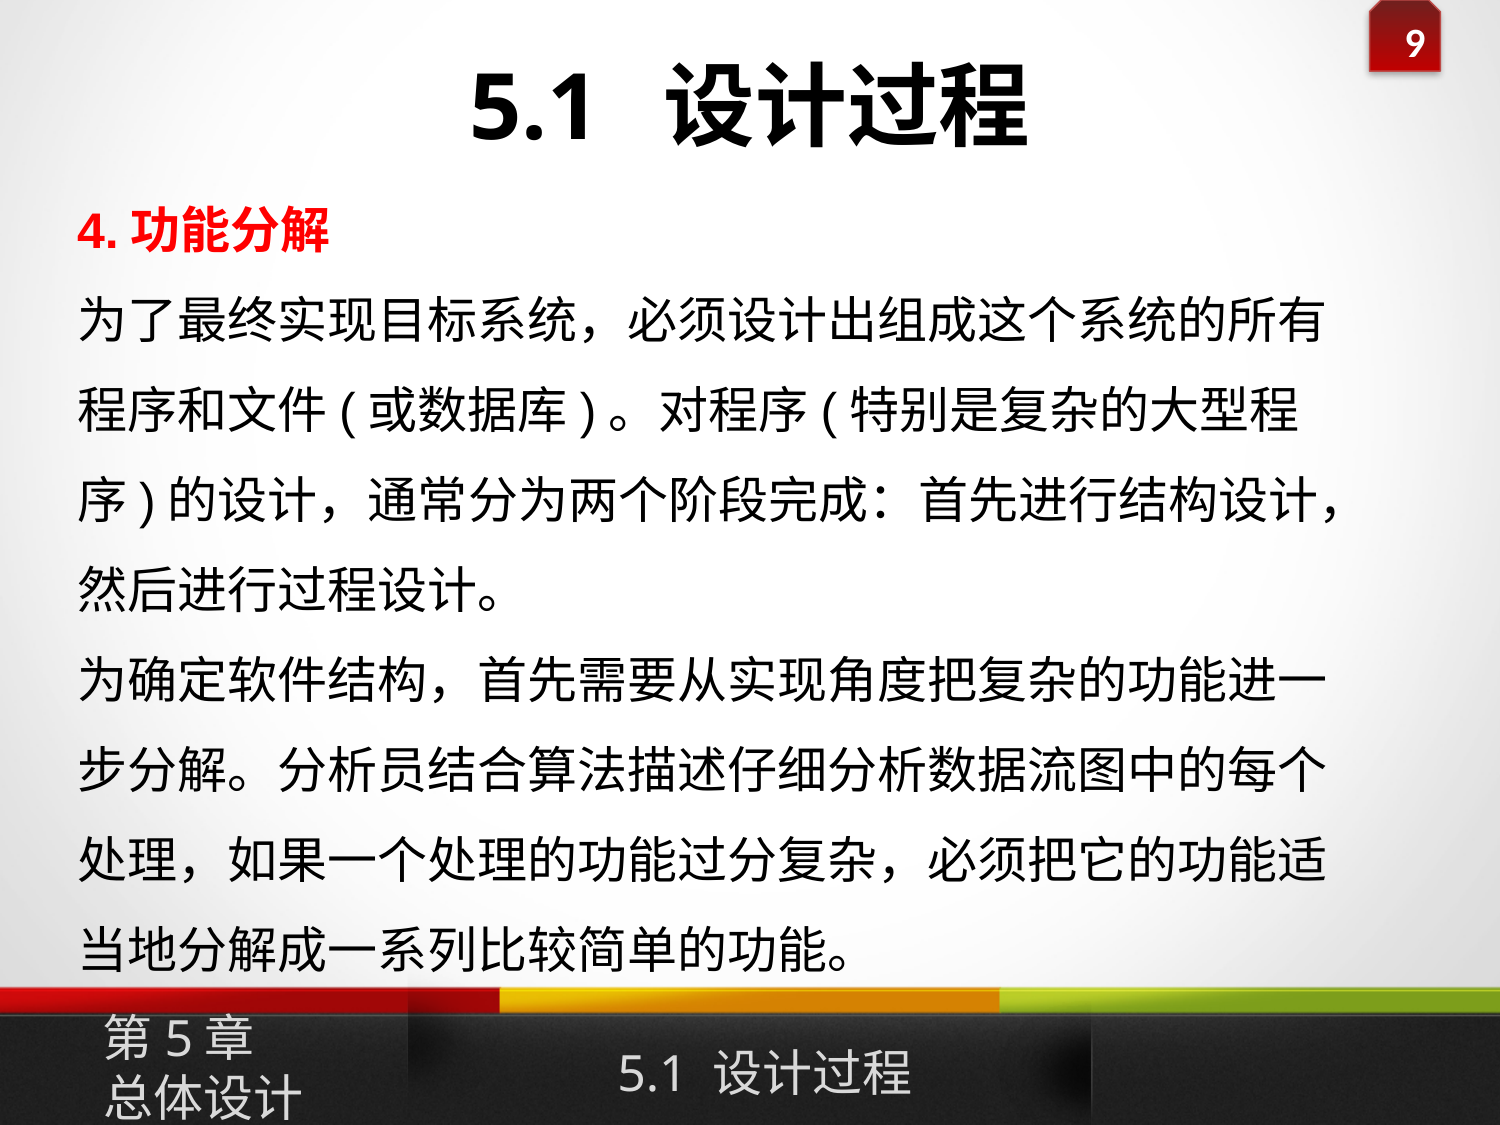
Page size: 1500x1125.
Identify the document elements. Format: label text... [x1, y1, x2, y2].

text_box 第5章 总体设计 [0, 1027, 408, 1106]
picture [0, 0, 1500, 1125]
title 5.1 设计过程 [75, 8, 1425, 197]
text_box 5.1 设计过程 [458, 1032, 1073, 1111]
text_box 4.功能分解 为了最终实现目标系统，必须设计出组成这个系统的所有程序和文件(或数据库)。对程序(特别是复杂的大型程序)的设计，通常分为两个阶段完成：首先进行结构设计，然后进行过程设计。 为确定软件结构，首先需要从实现角度把复杂的功能进一步分解。分析员结合算法描述仔细分析数据流图中的每个处理，如果一个处理的功能过分复杂，必须把它的功能适当地分解成一系列比较简单的功能。 [62, 160, 1351, 986]
